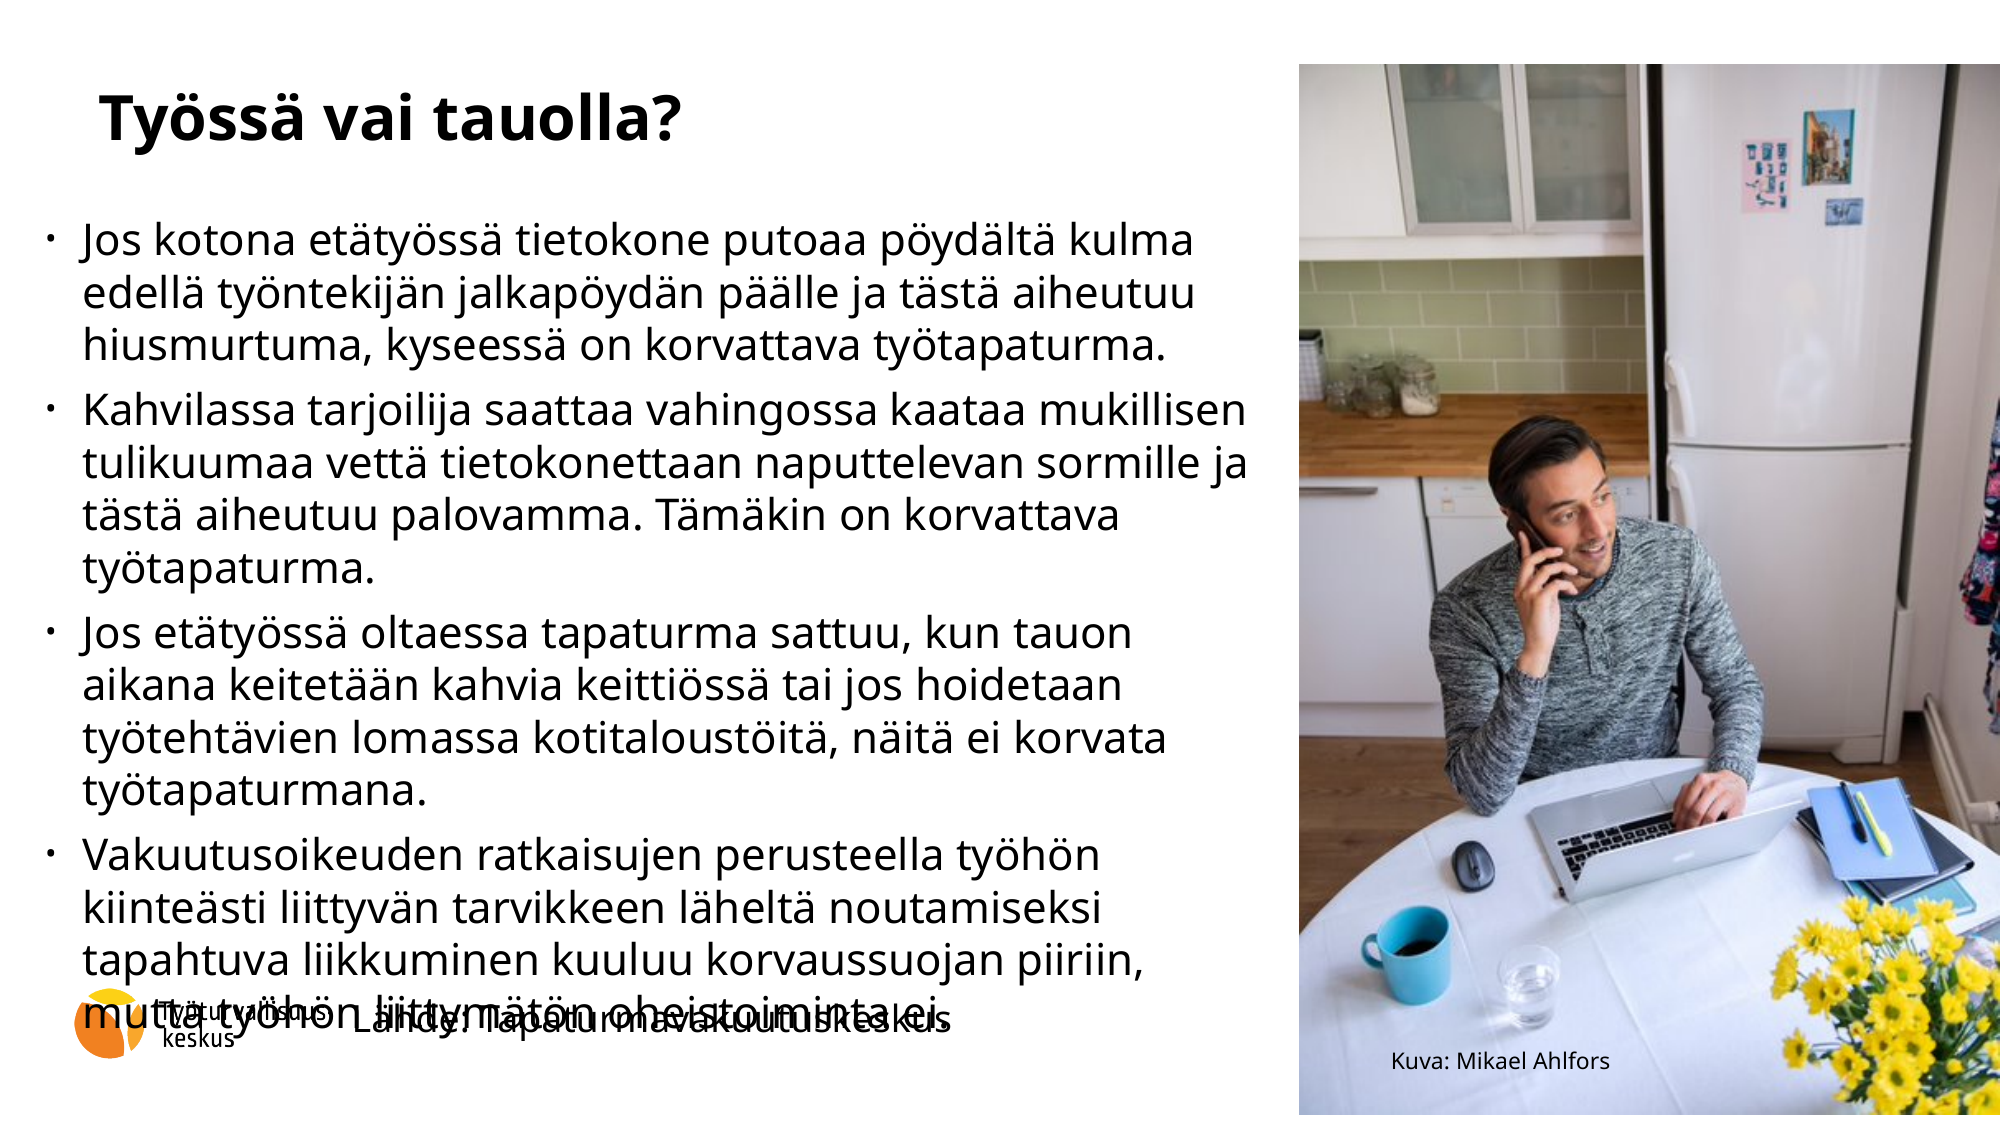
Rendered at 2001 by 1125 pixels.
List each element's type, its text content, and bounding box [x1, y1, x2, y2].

list Jos kotona etätyössä tietokone putoaa pöydältä kulma edellä työntekijän jalkapöydän päälle ja tästä aiheutuu hiusmurtuma, kyseessä on korvattava työtapaturma. Kahvilassa tarjoilija saattaa vahingossa kaataa mukillisen tulikuumaa vettä tietokonettaan naputtelevan sormille ja tästä aiheutuu palovamma. Tämäkin on korvattava työtapaturma. Jos etätyössä oltaessa tapaturma sattuu, kun tauon aikana keitetään kahvia keittiössä tai jos hoidetaan työtehtävien lomassa kotitaloustöitä, näitä ei korvata työtapaturmana. Vakuutusoikeuden ratkaisujen perusteella työhön kiinteästi liittyvän tarvikkeen läheltä noutamiseksi tapahtuva liikkuminen kuuluu korvaussuojan piiriin, mutta työhön liittymätön oheistoiminta ei. [45, 211, 1259, 885]
title Työssä vai tauolla? [98, 78, 1299, 230]
picture [1299, 64, 2000, 1115]
text_box Lähde: Tapaturmavakuutuskeskus [336, 987, 968, 1048]
picture [74, 988, 389, 1063]
